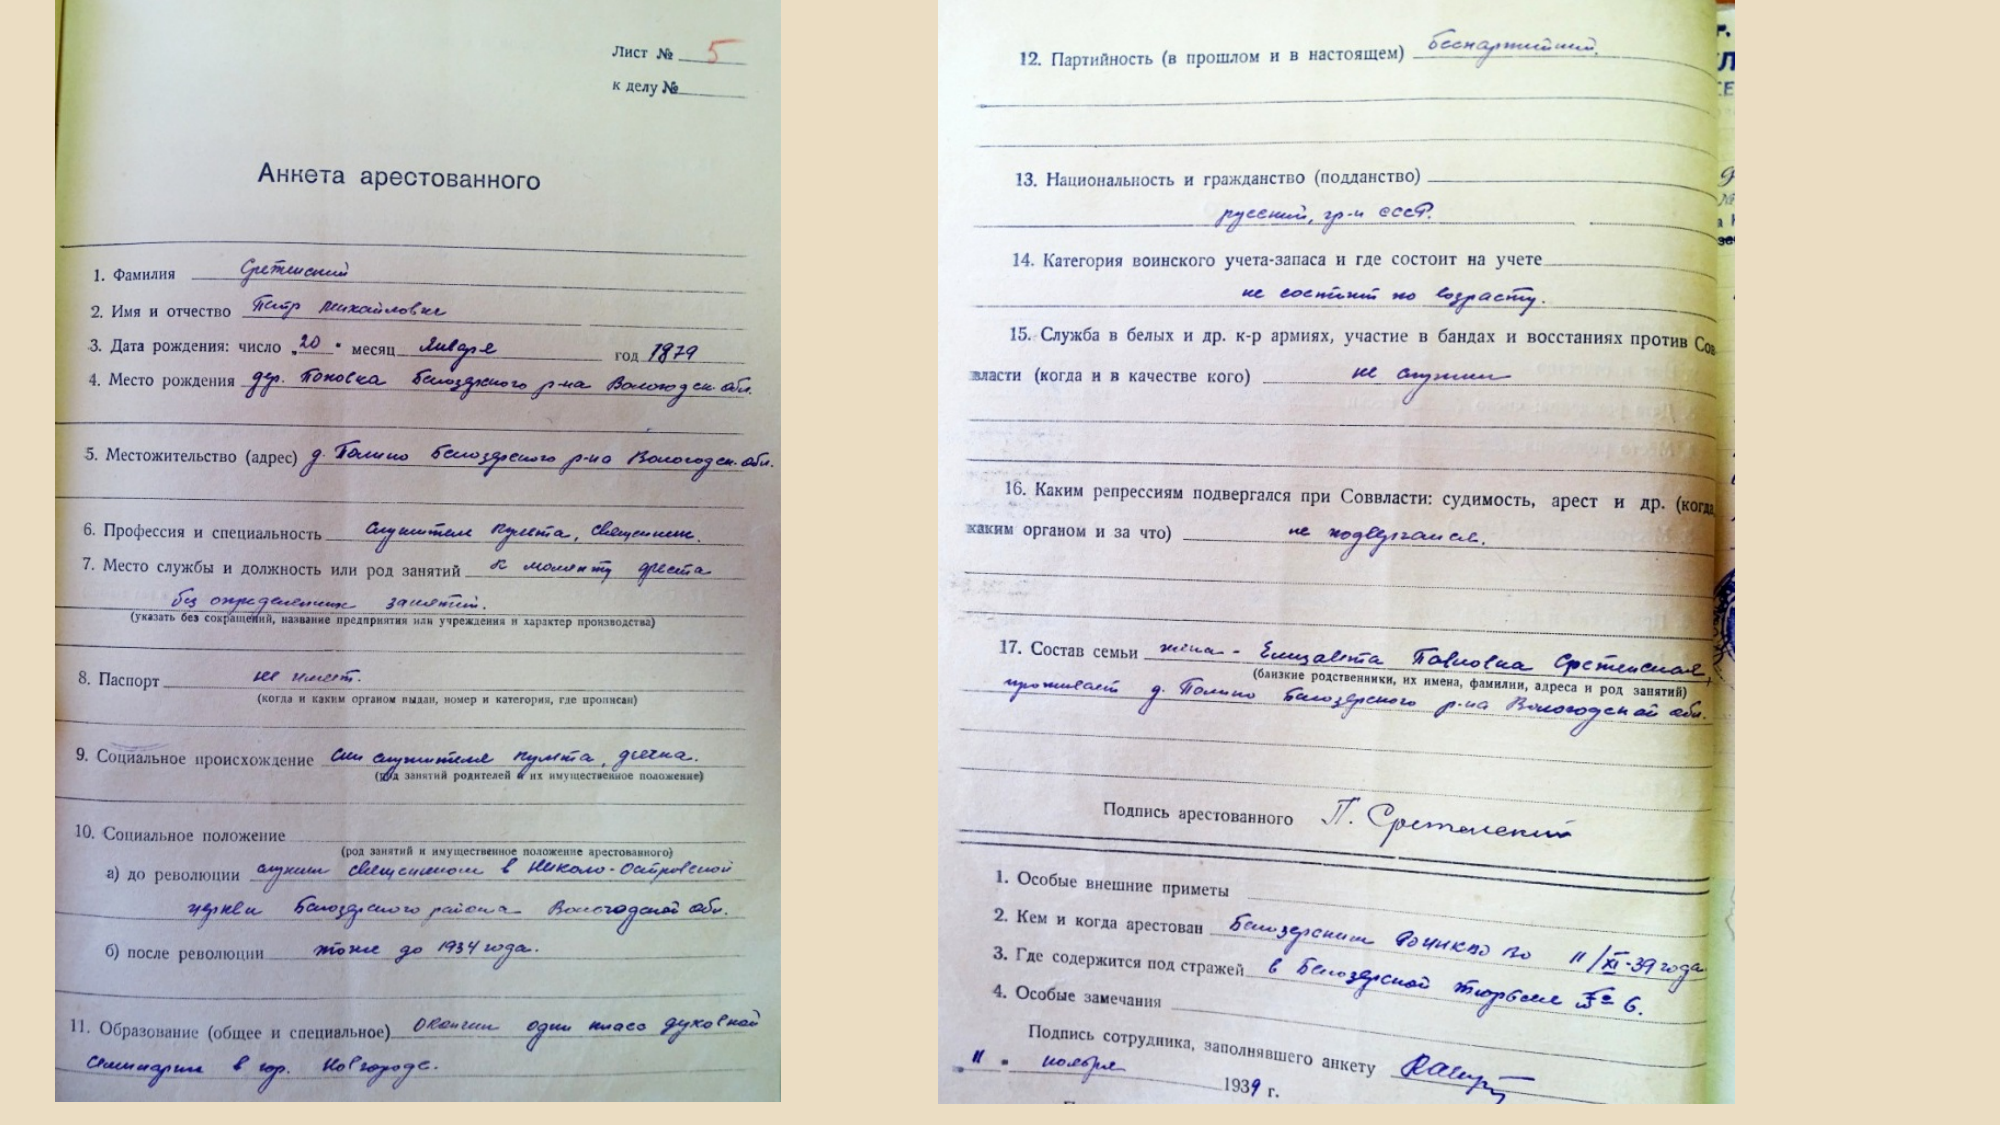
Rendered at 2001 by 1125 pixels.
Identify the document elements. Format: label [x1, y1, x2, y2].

picture [55, 0, 781, 1102]
picture [938, 0, 1735, 1104]
